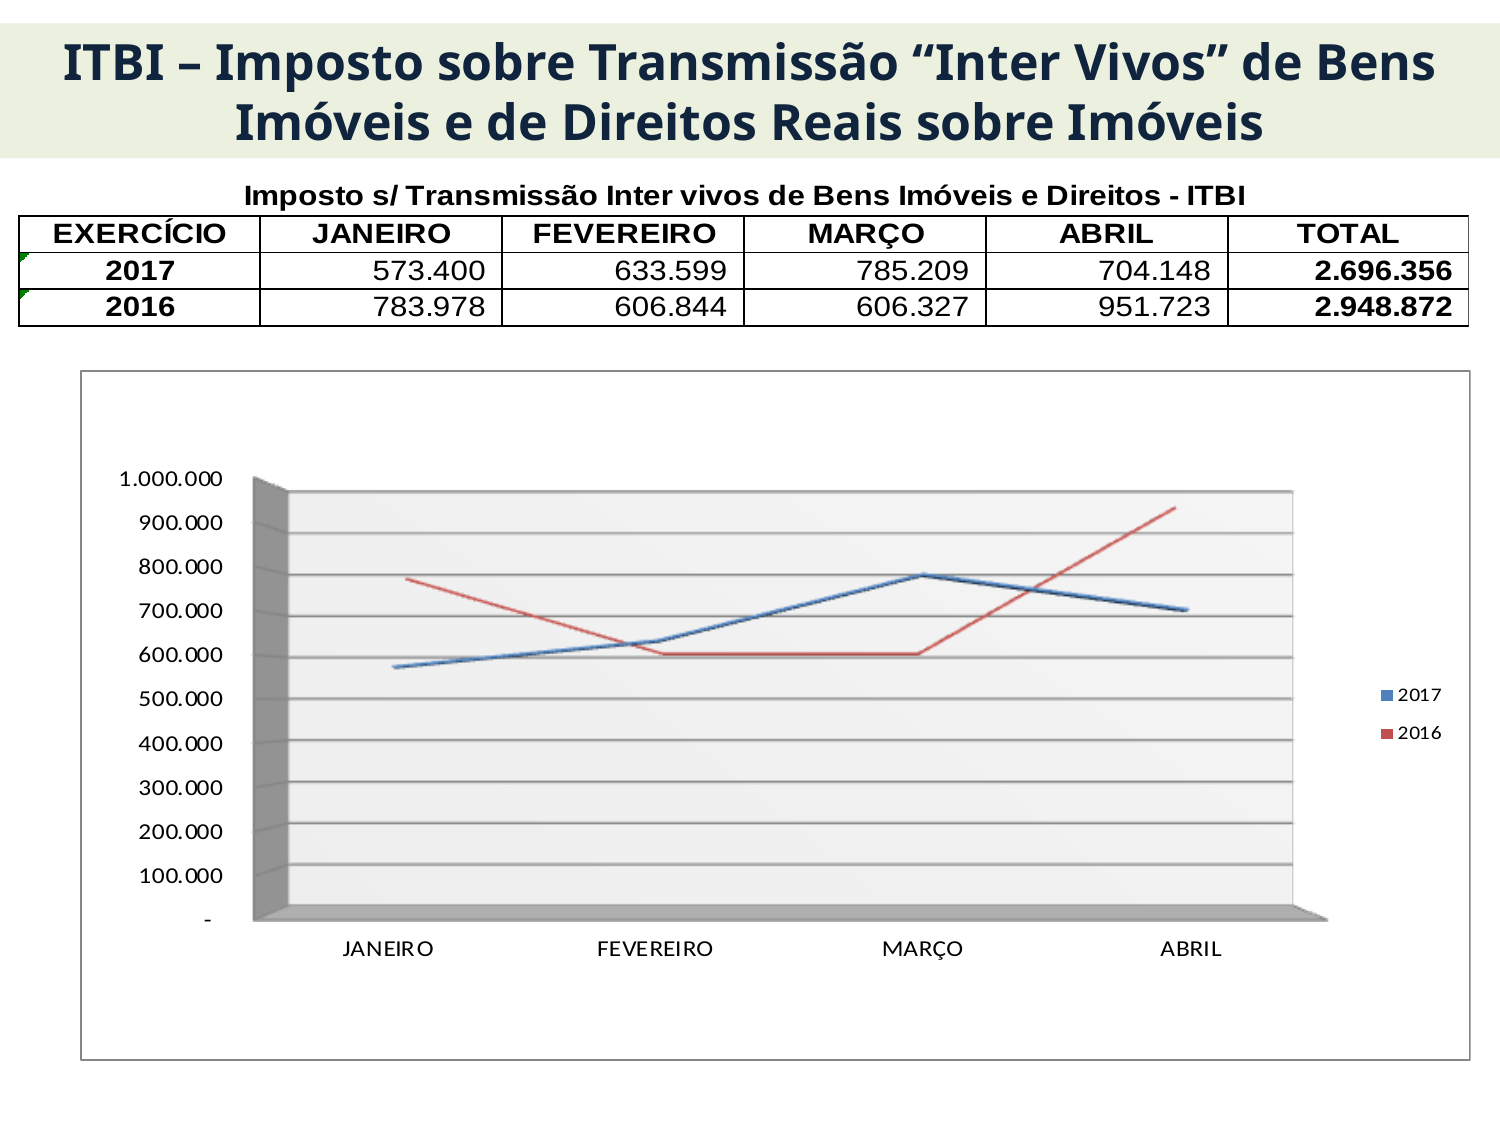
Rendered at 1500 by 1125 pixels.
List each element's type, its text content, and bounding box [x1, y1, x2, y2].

text_box ITBI – Imposto sobre Transmissão “Inter Vivos” de Bens Imóveis e de Direitos Reais sobre Imóveis [0, 23, 1500, 159]
picture [17, 178, 1471, 1095]
